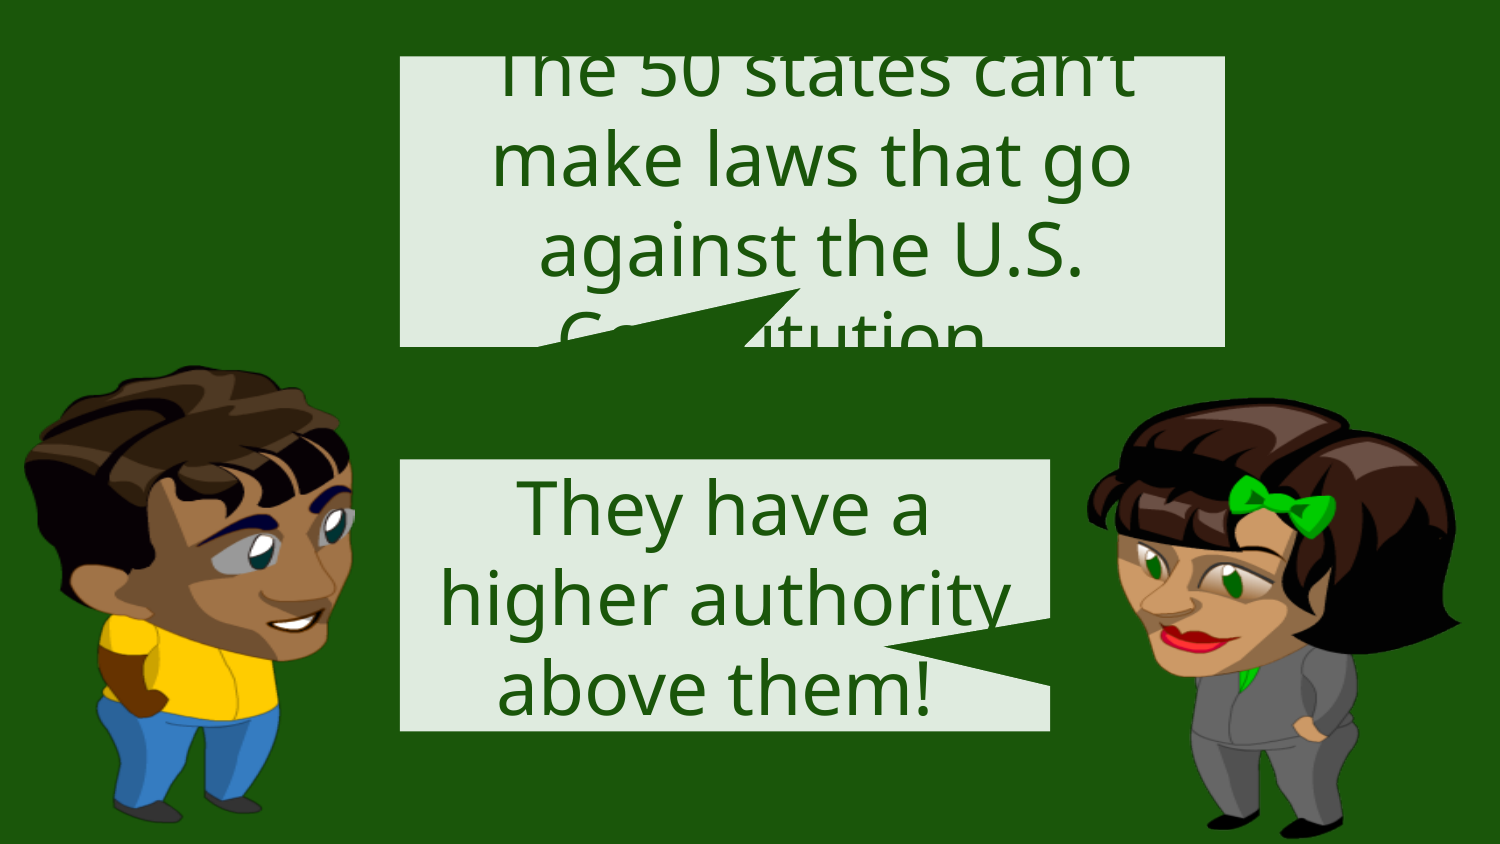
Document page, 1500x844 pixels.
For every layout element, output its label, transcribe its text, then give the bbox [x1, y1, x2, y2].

text_box The 50 states can’t make laws that go against the U.S. Constitution… [399, 56, 1225, 347]
picture [24, 365, 356, 825]
picture [1087, 397, 1462, 841]
text_box They have a higher authority above them! [399, 459, 1051, 732]
